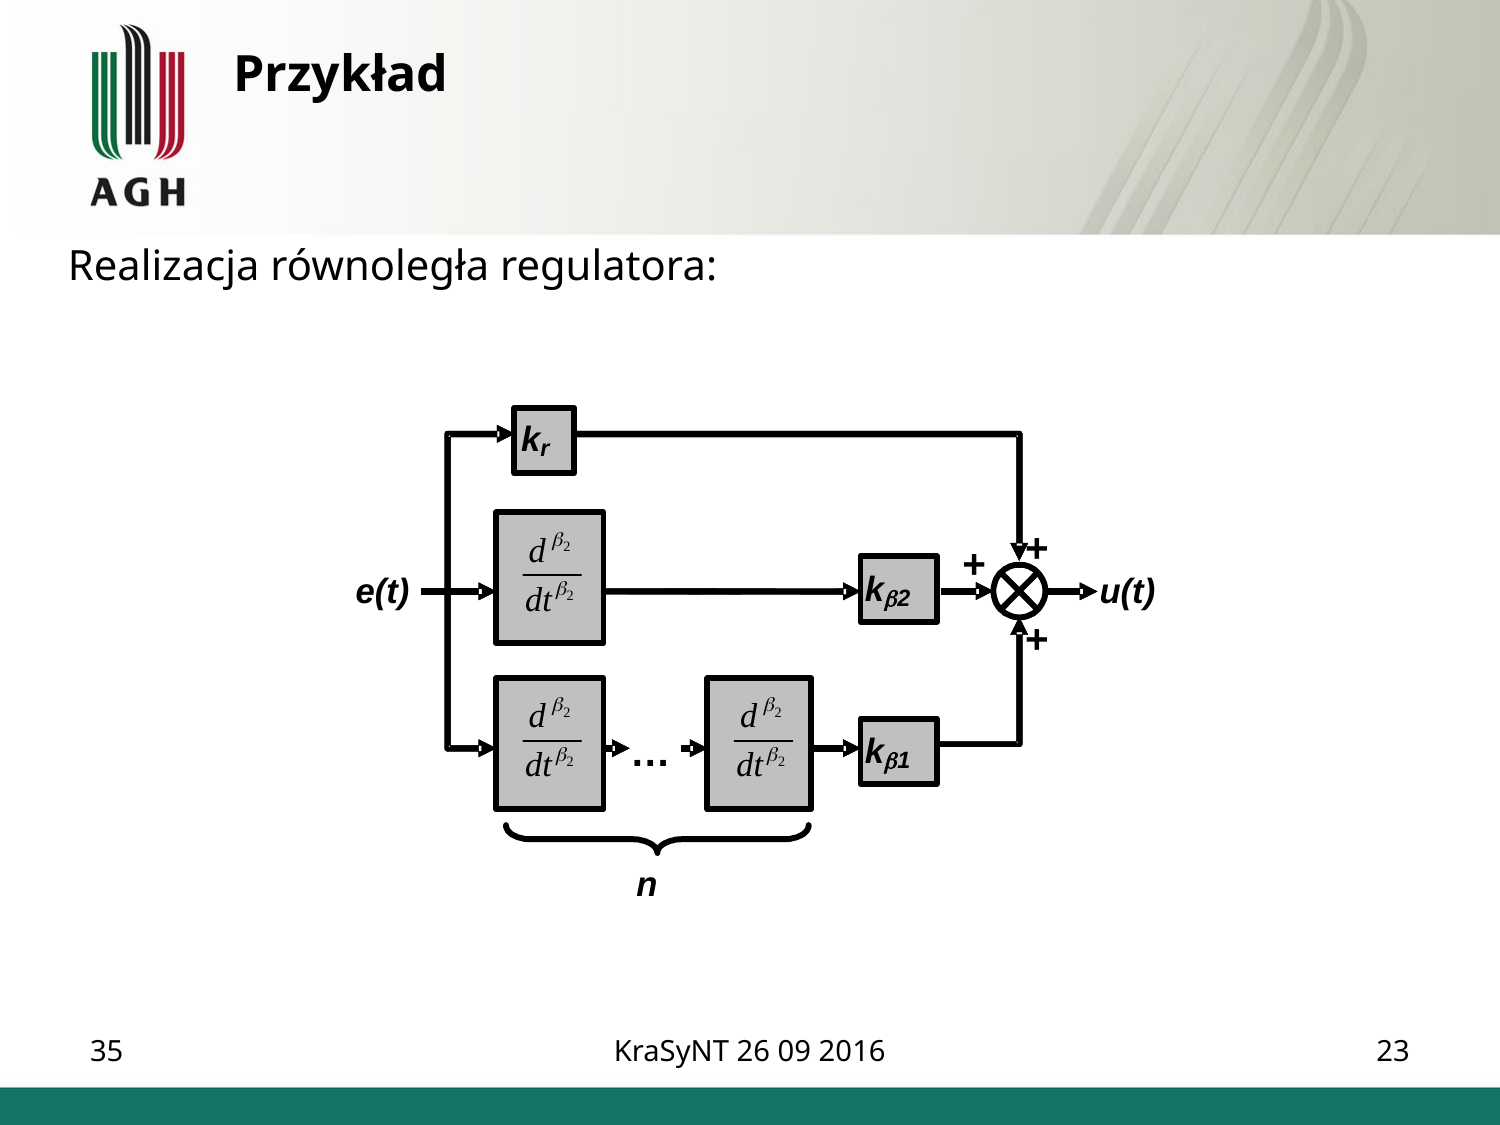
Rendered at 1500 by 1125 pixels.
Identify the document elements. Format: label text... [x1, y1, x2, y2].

text_box Realizacja równoległa regulatora: [53, 231, 1317, 297]
picture [0, 1, 1500, 1125]
slide_number 35 [75, 1024, 425, 1103]
footer KraSyNT 26 09 2016 [512, 1024, 988, 1103]
slide_number 23 [1074, 1024, 1425, 1103]
text_box Przykład [218, 33, 1270, 210]
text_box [309, 396, 1191, 918]
